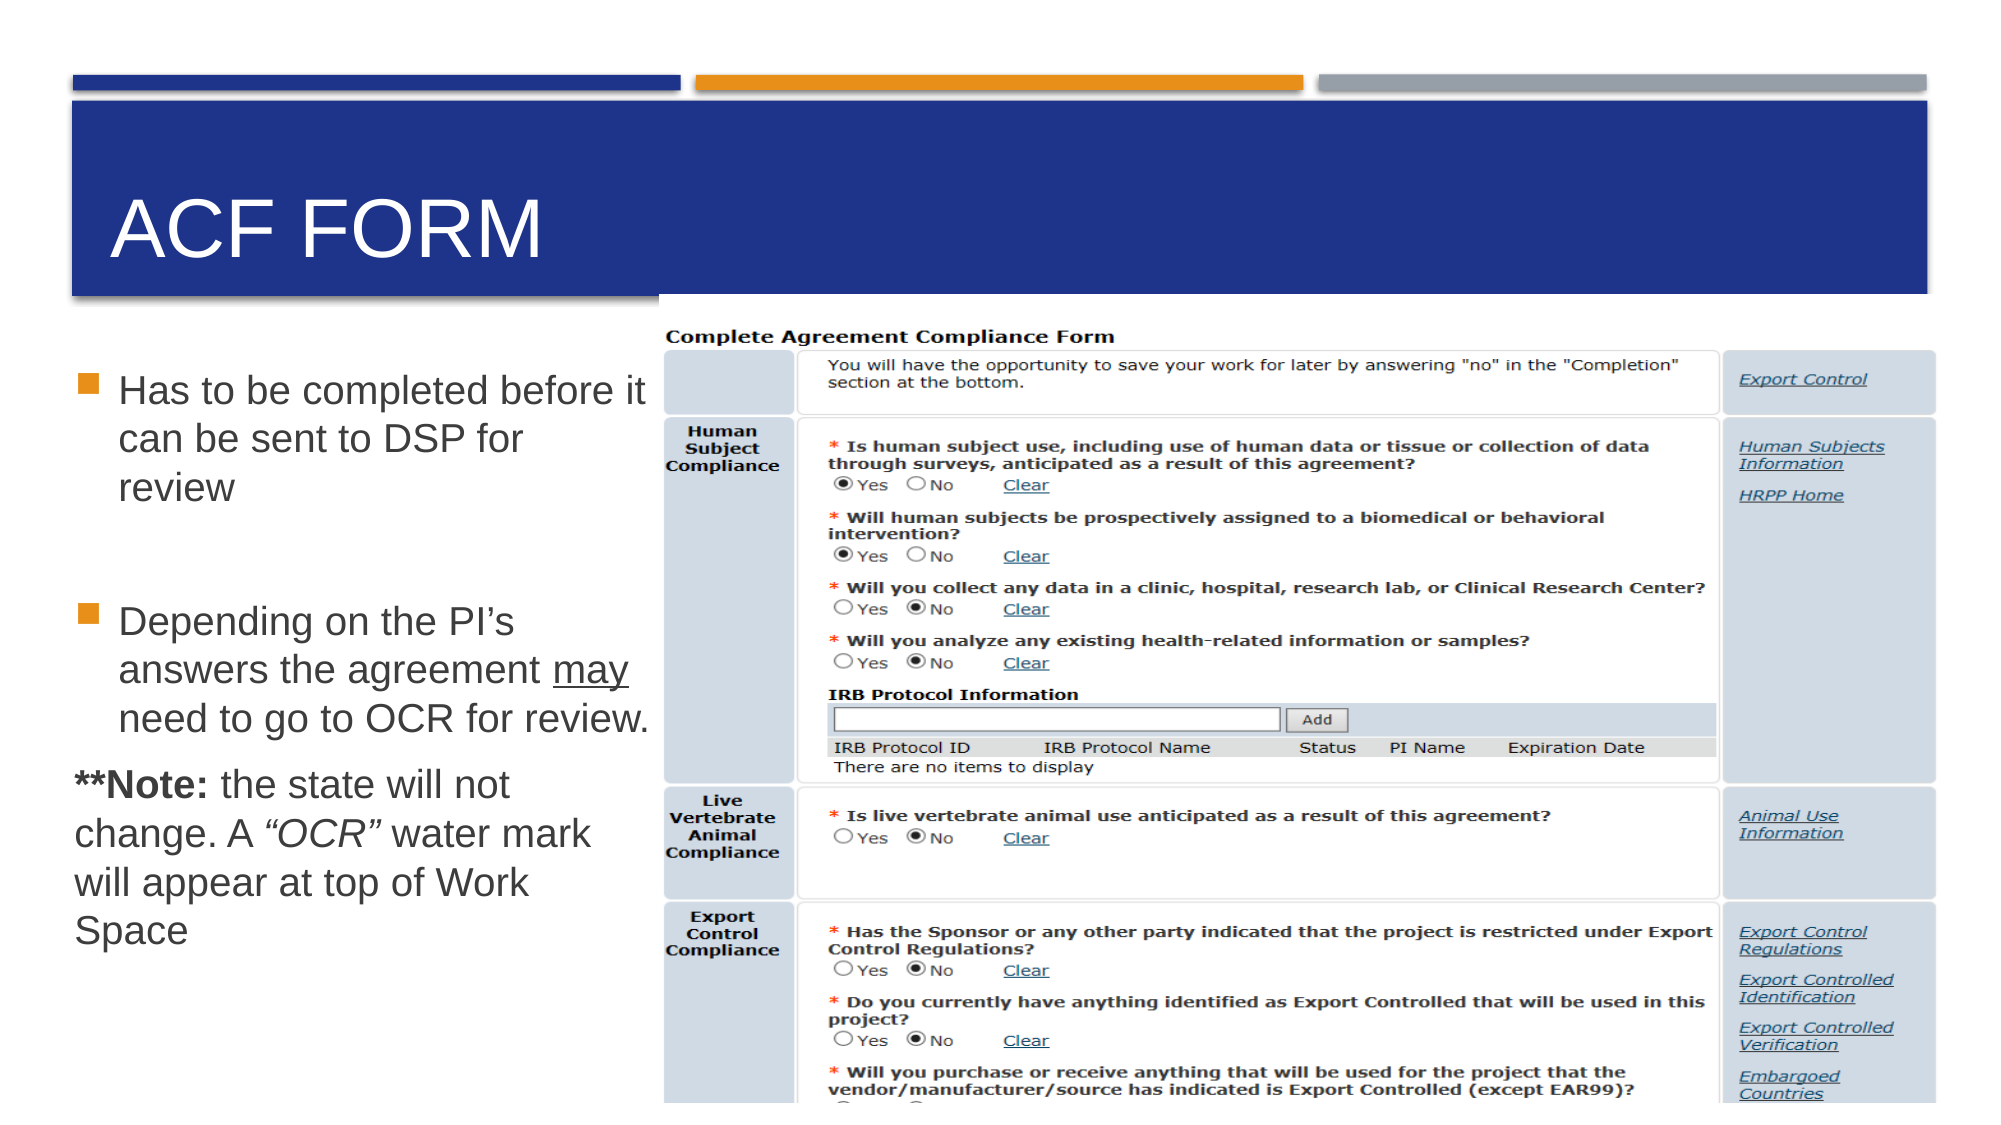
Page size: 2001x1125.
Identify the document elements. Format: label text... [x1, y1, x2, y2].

title ACF form [95, 115, 665, 282]
list Has to be completed before it can be sent to DSP for review Depending on the PI’s answers the agreement may need to go to OCR for review. **Note: the state will not change. A “OCR” water mark will appear at top of Work Space [59, 356, 652, 994]
picture [658, 294, 1941, 1104]
